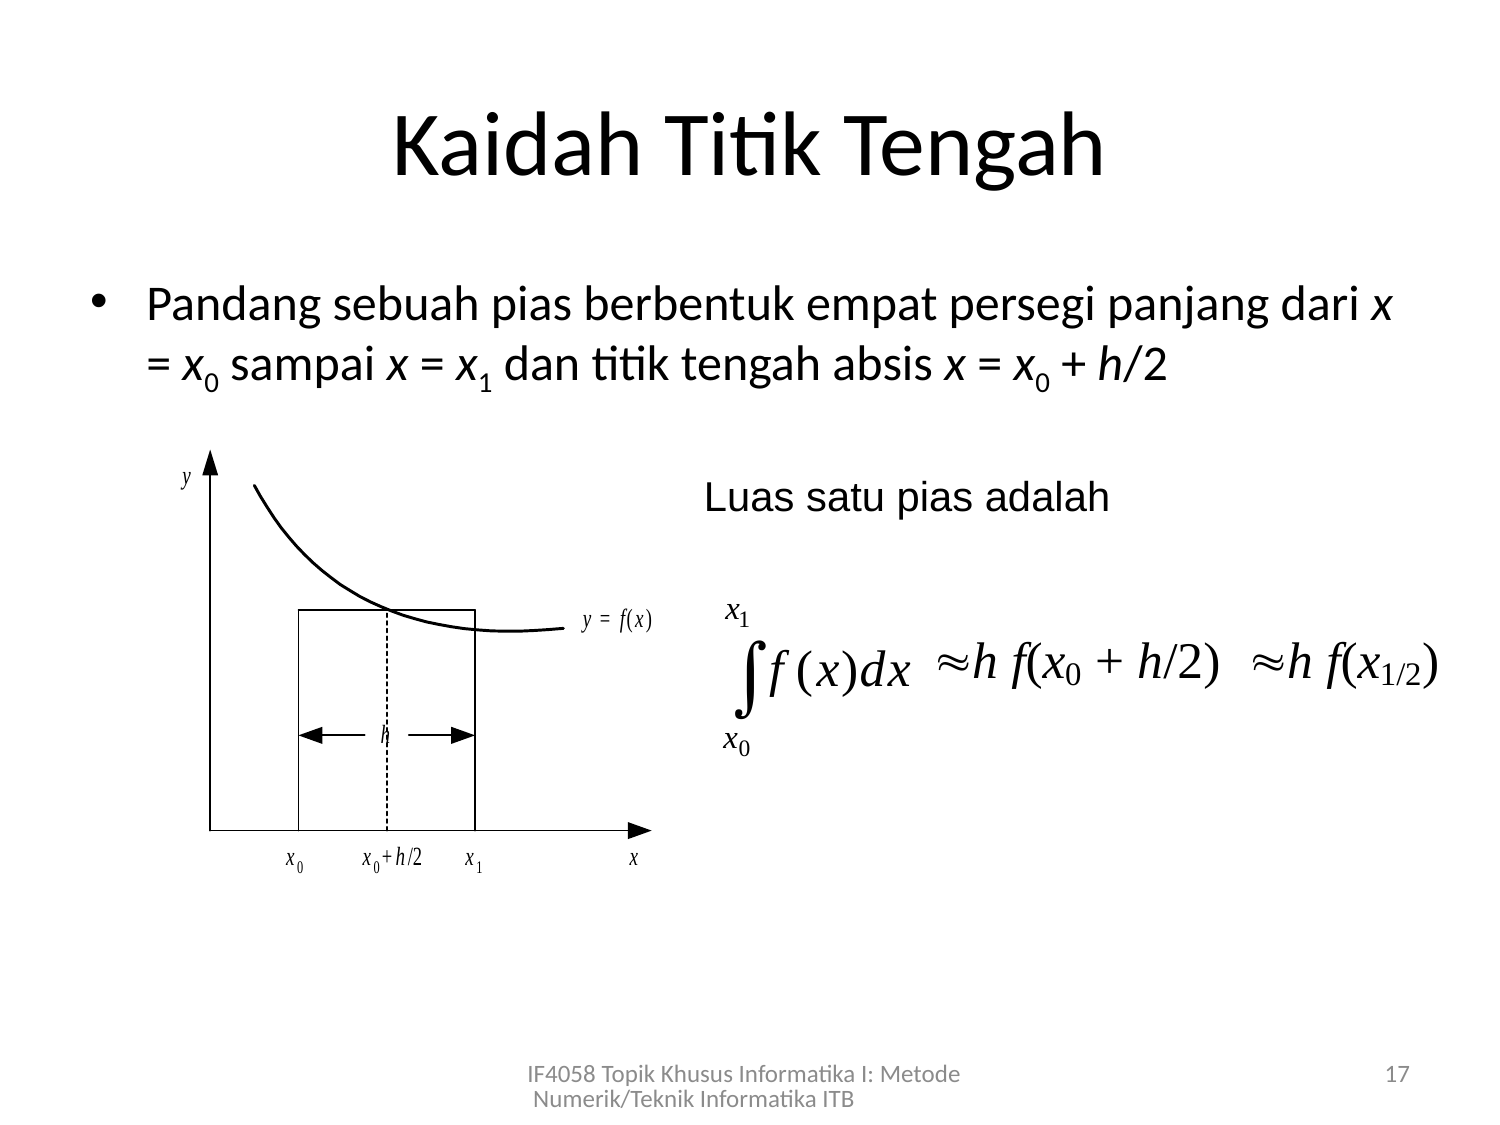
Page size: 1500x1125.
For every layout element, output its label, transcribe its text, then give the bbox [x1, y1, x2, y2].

footer IF4058 Topik Khusus Informatika I: Metode Numerik/Teknik Informatika ITB [512, 1042, 988, 1103]
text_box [162, 437, 678, 888]
title Kaidah Titik Tengah [75, 45, 1425, 233]
slide_number 17 [1074, 1042, 1425, 1103]
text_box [712, 574, 1500, 763]
text_box Luas satu pias adalah [688, 462, 1126, 528]
list Pandang sebuah pias berbentuk empat persegi panjang dari x = x0 sampai x = x1 dan titik tengah absis x = x0 + h/2 [75, 262, 1425, 1005]
